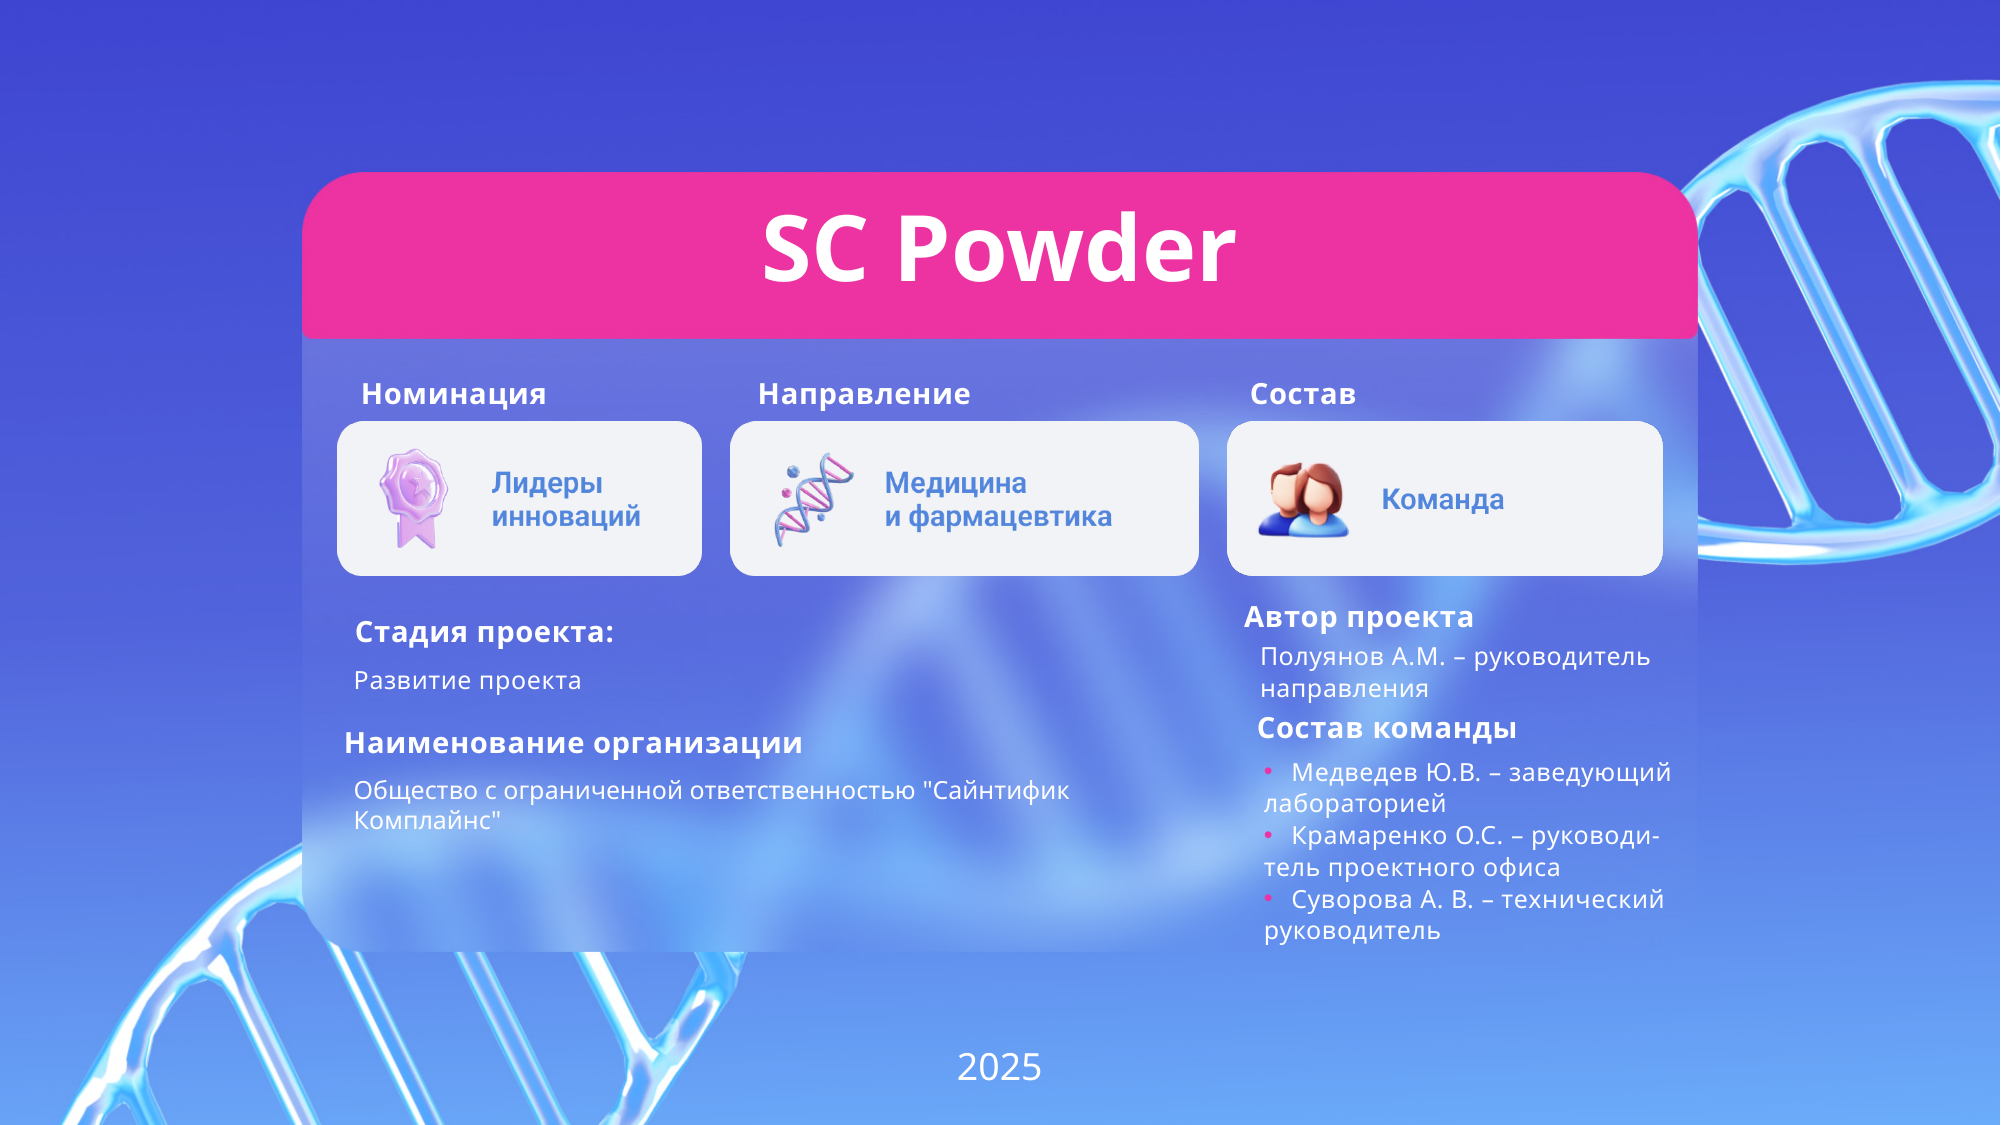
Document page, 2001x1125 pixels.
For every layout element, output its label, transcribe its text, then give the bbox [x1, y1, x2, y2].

text_box Медведев Ю.В. – заведующий лабораторией Крамаренко О.С. – руководи- тель проектного офиса Суворова А. В. – технический руководитель [1247, 748, 1688, 953]
text_box Состав команды [1240, 701, 1533, 752]
text_box Состав [1233, 367, 1372, 418]
text_box 2025 [704, 1035, 1296, 1096]
picture [0, 0, 2000, 1125]
text_box Полуянов А.М. – руководитель направления [1243, 632, 1667, 710]
text_box Наименование организации [327, 716, 819, 767]
text_box Автор проекта [1227, 590, 1627, 641]
text_box Общество с ограниченной ответственностью "Сайнтифик Комплайнс" [337, 767, 1102, 842]
text_box Направление [740, 367, 986, 418]
title SC Powder [305, 164, 1695, 339]
text_box Стадия проекта: [338, 606, 629, 656]
text_box Развитие проекта [337, 656, 1102, 702]
text_box Номинация [344, 367, 562, 418]
